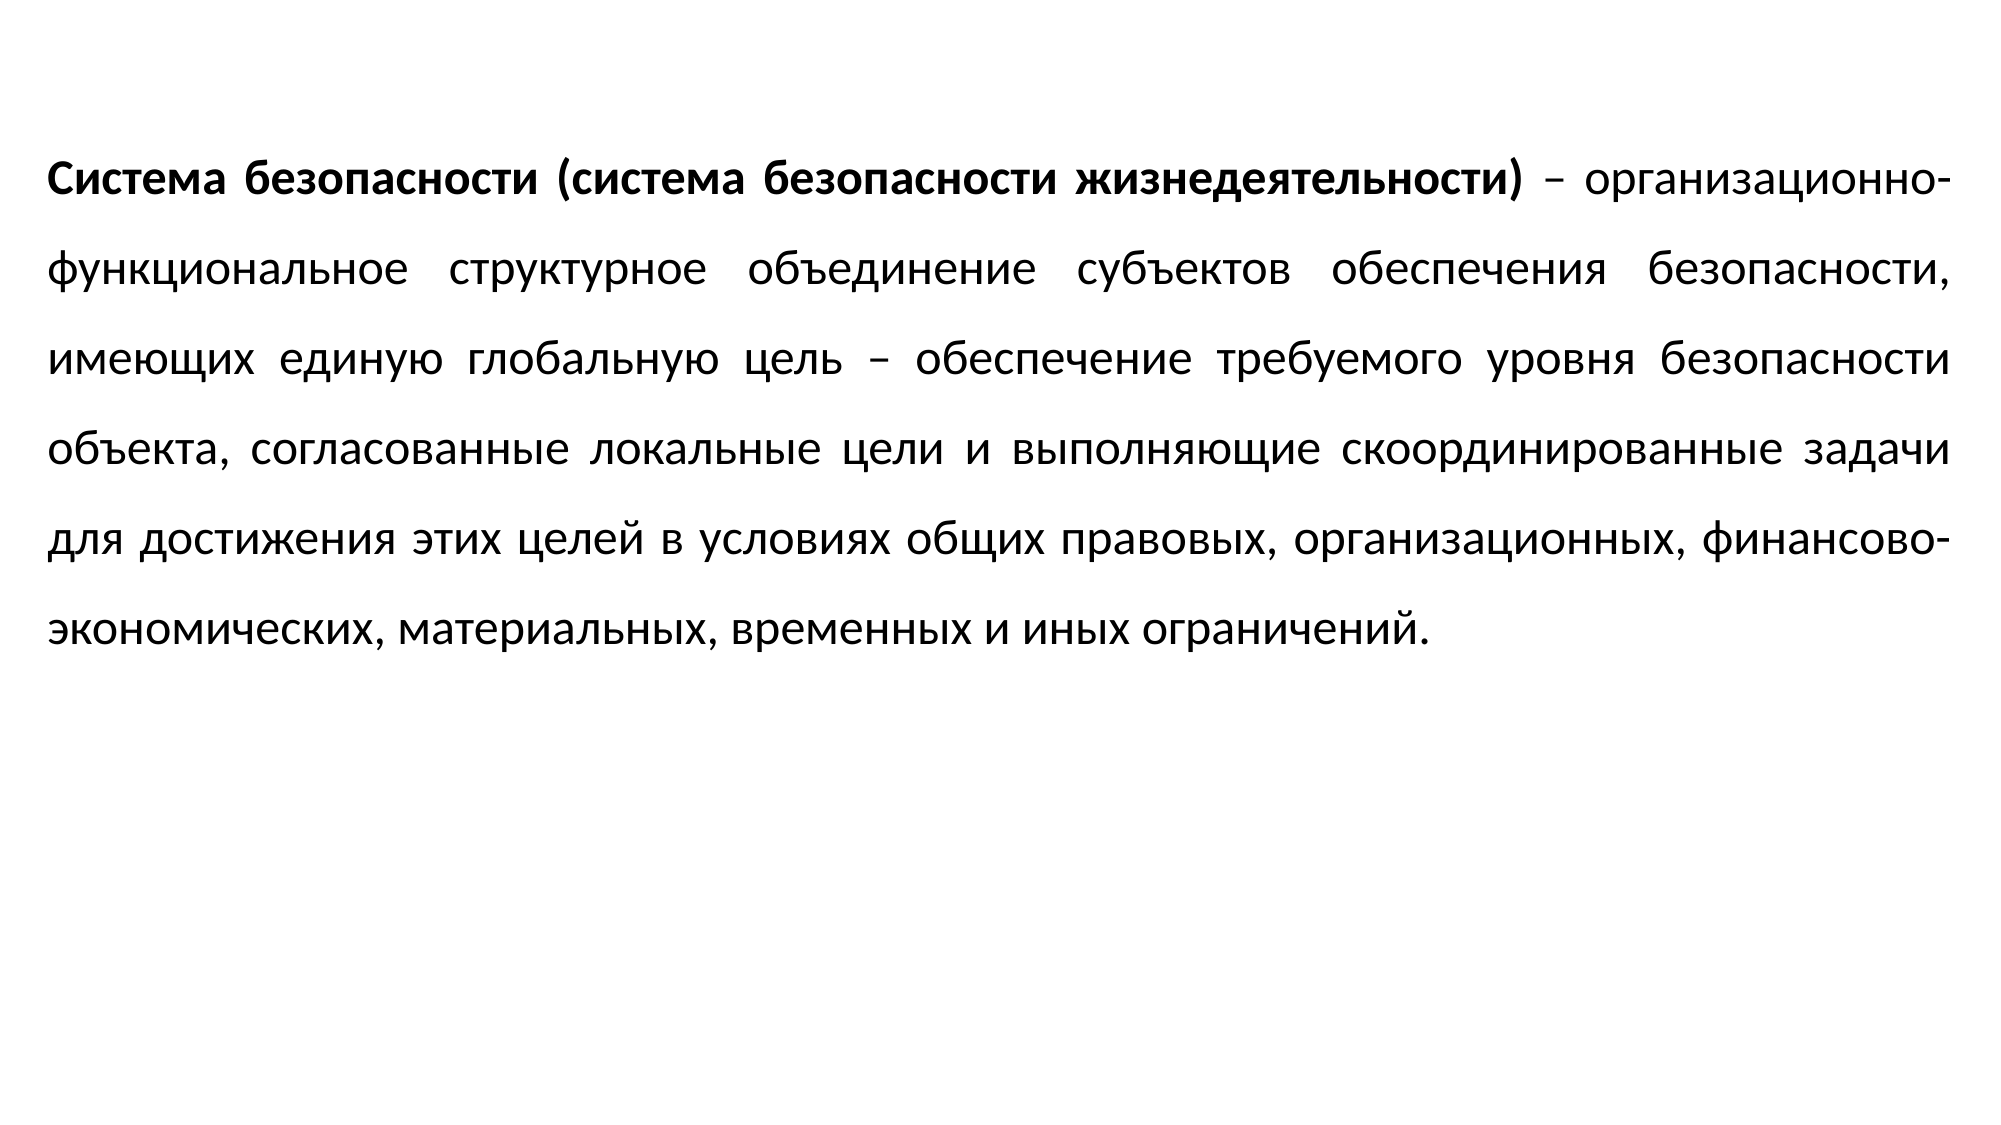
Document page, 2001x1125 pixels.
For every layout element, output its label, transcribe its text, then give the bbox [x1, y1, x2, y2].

text_box Система безопасности (система безопасности жизнедеятельности) – организационно-функциональное структурное объединение субъектов обеспечения безопасности, имеющих единую глобальную цель – обеспечение требуемого уровня безопасности объекта, согласованные локальные цели и выполняющие скоординированные задачи для достижения этих целей в условиях общих правовых, организационных, финансово-экономических, материальных, временных и иных ограничений. [32, 107, 1967, 663]
